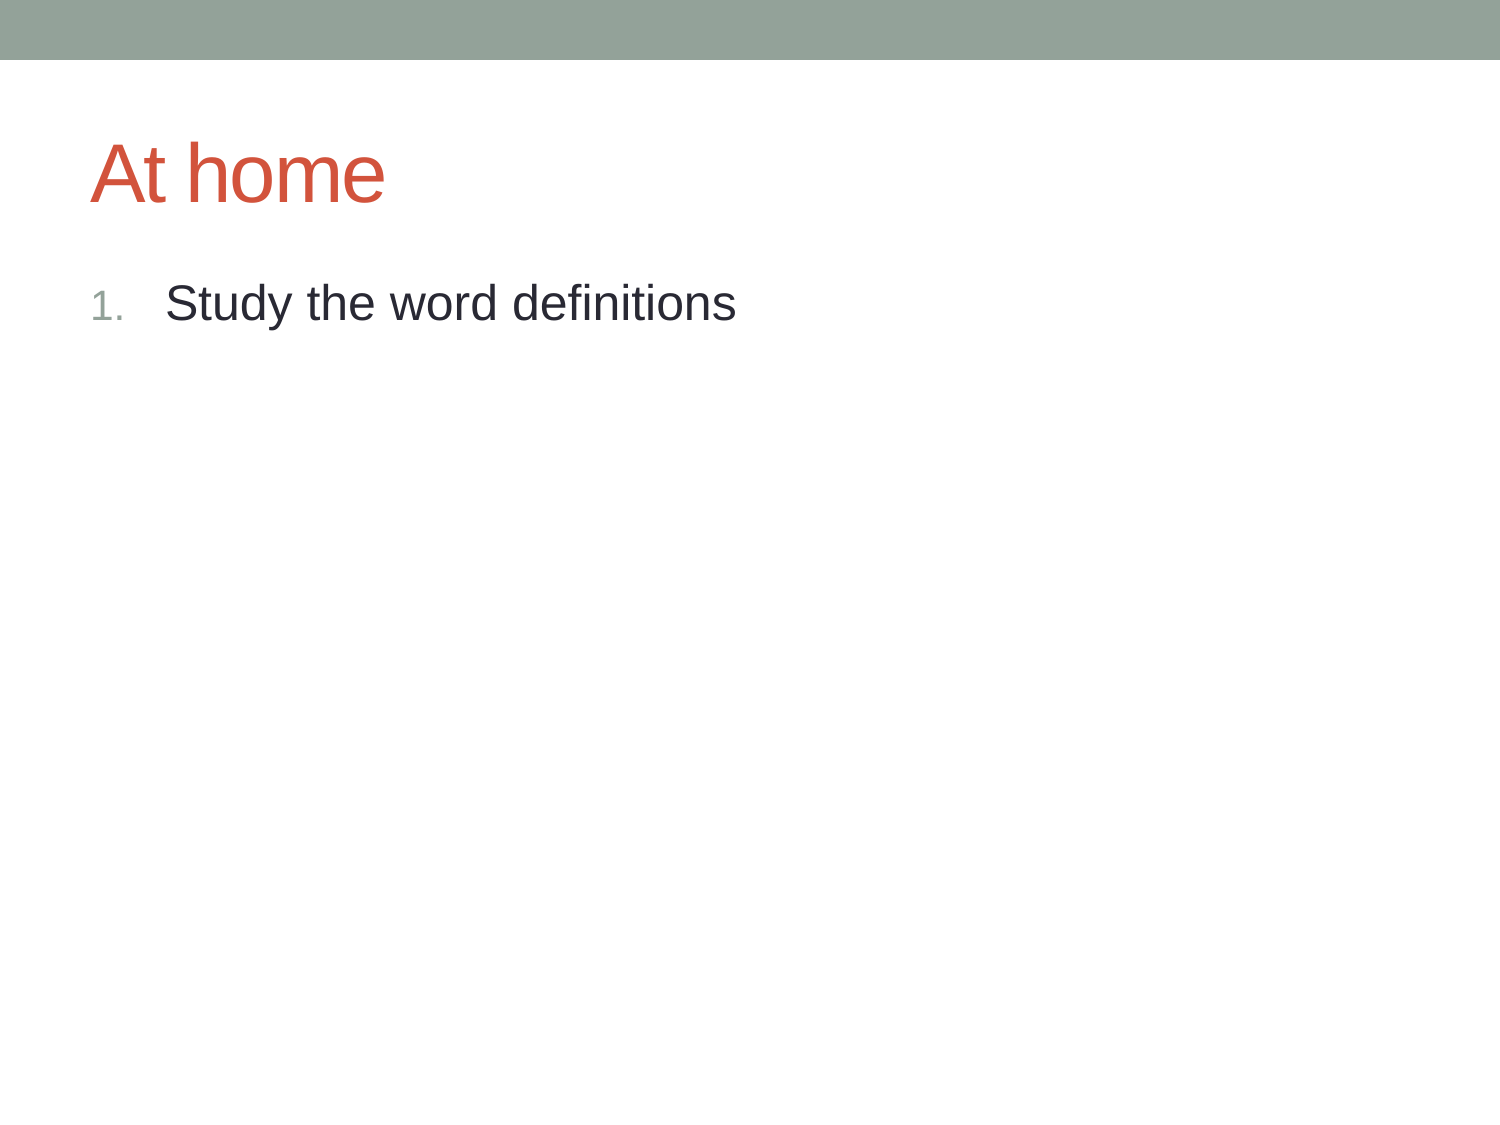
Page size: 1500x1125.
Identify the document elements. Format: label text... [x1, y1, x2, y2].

title At home [75, 87, 1425, 250]
list Study the word definitions [75, 262, 1425, 1063]
